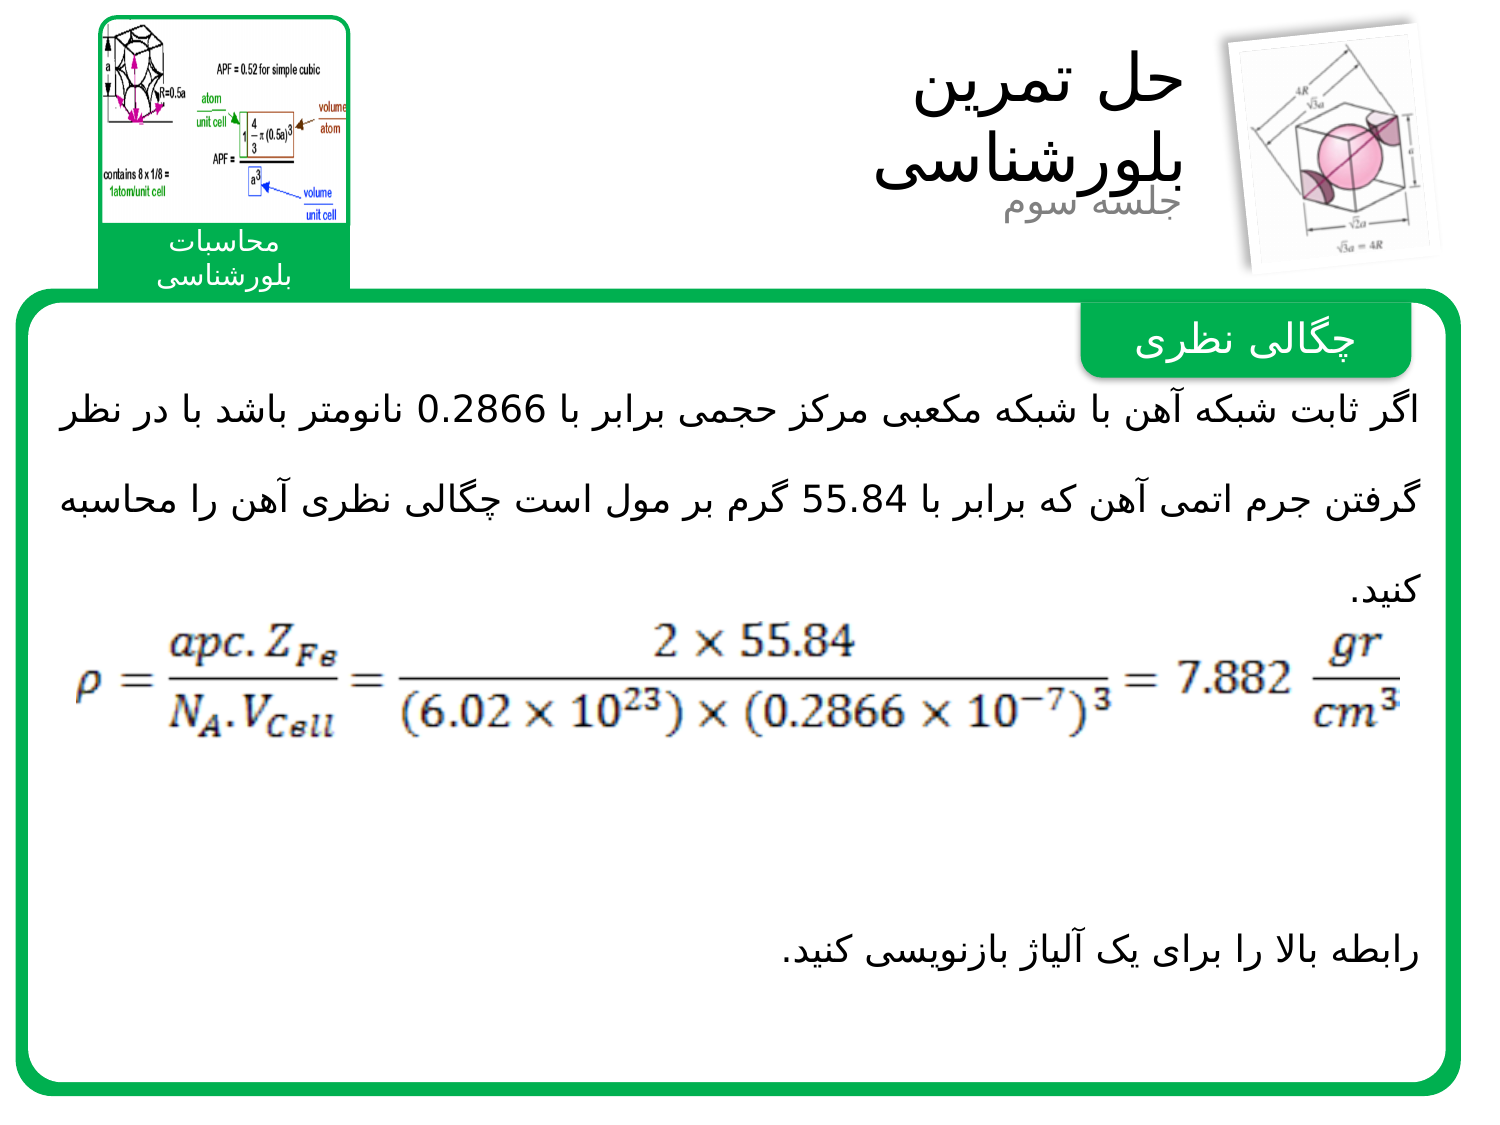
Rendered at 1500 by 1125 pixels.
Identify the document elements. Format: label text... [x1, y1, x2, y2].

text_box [17, 290, 1459, 1095]
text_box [100, 16, 349, 290]
text_box حل تمرین بلورشناسی [631, 75, 1203, 209]
picture [76, 621, 1400, 752]
text_box [0, 0, 1500, 75]
picture [1243, 42, 1429, 263]
text_box جلسه سوم [950, 168, 1198, 256]
